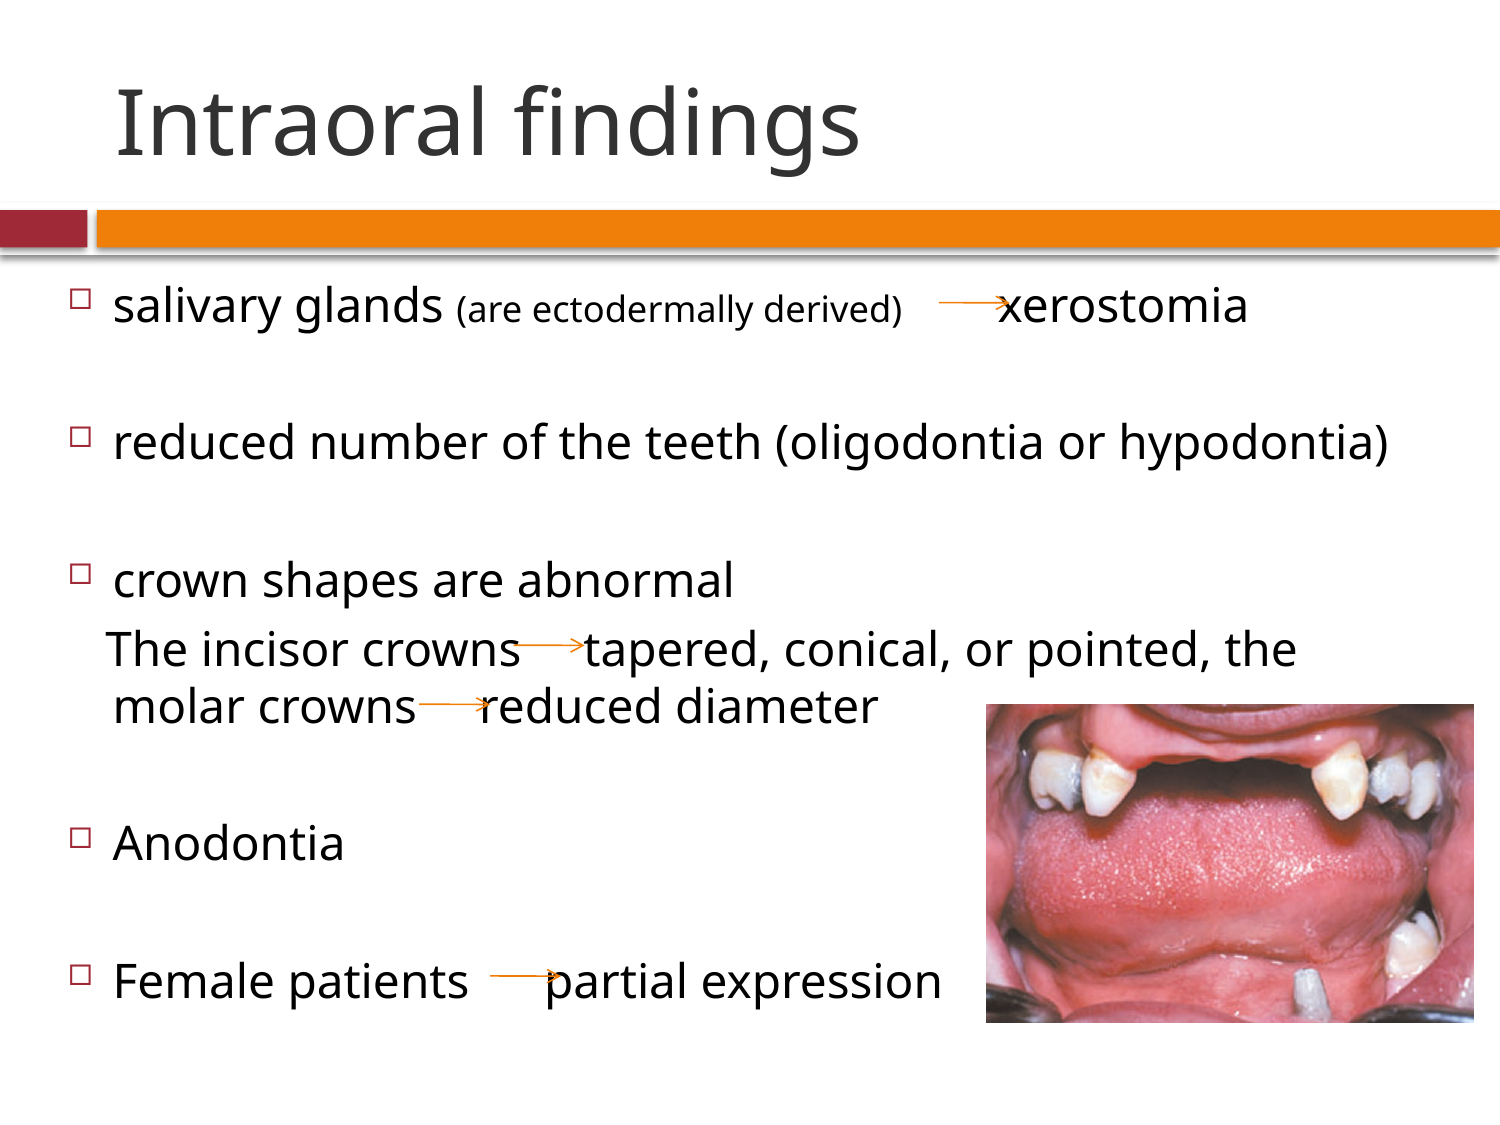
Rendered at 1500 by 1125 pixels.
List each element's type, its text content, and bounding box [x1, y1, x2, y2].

list salivary glands (are ectodermally derived) xerostomia reduced number of the teeth (oligodontia or hypodontia) crown shapes are abnormal The incisor crowns tapered, conical, or pointed, the molar crowns reduced diameter Anodontia Female patients partial expression [53, 267, 1412, 1076]
picture [985, 703, 1474, 1023]
title Intraoral findings [100, 37, 1438, 200]
